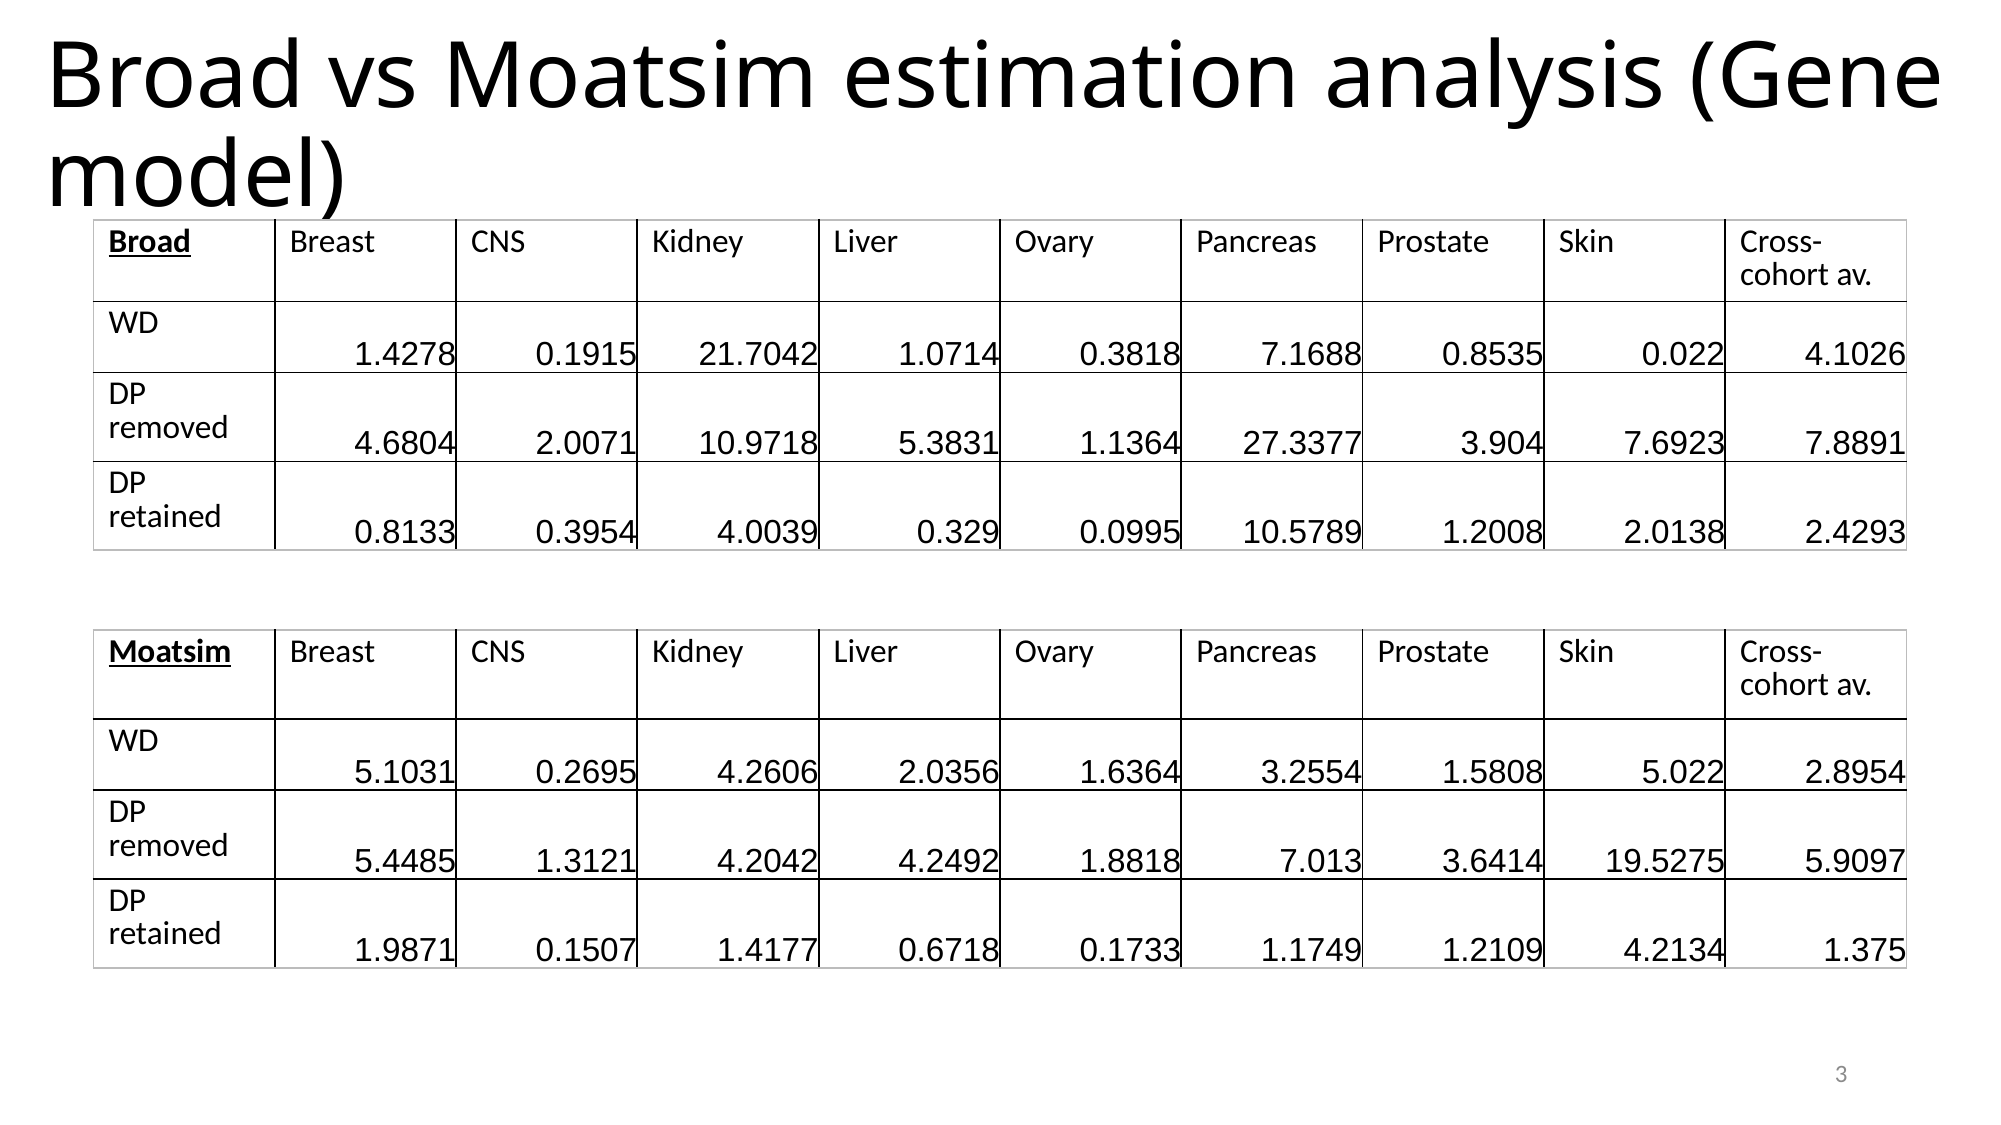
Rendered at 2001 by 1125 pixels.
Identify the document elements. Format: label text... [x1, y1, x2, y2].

table_cell 2.4293 [1726, 462, 1906, 549]
table_cell 3.6414 [1363, 791, 1543, 878]
table_cell 4.1026 [1726, 302, 1906, 372]
table_cell 0.022 [1545, 302, 1724, 372]
table_cell 0.1507 [457, 880, 636, 967]
table_cell 4.6804 [276, 373, 455, 461]
table_cell 1.3121 [457, 791, 636, 878]
table_header Cross-cohort av. [1726, 631, 1906, 718]
table_header CNS [457, 221, 636, 301]
table_cell 1.5808 [1363, 720, 1543, 789]
table_cell 2.0071 [457, 373, 636, 461]
table_cell WD [94, 302, 274, 372]
table_header Liver [820, 221, 999, 301]
slide_number 3 [1412, 1042, 1863, 1103]
table_cell 4.2134 [1545, 880, 1724, 967]
table_cell 1.2008 [1363, 462, 1543, 549]
table_cell 0.1915 [457, 302, 636, 372]
table_cell 2.0356 [820, 720, 999, 789]
table_cell DP retained [94, 462, 274, 549]
table_header Ovary [1001, 221, 1180, 301]
table_header Skin [1545, 631, 1724, 718]
table_cell 5.3831 [820, 373, 999, 461]
table_header CNS [457, 631, 636, 718]
table_cell 10.9718 [638, 373, 818, 461]
table_cell 5.1031 [276, 720, 455, 789]
table_cell 7.6923 [1545, 373, 1724, 461]
table_cell 4.0039 [638, 462, 818, 549]
table_cell 5.022 [1545, 720, 1724, 789]
table_header Prostate [1363, 631, 1543, 718]
table_header Moatsim [94, 631, 274, 718]
table_header Breast [276, 221, 455, 301]
table_cell 3.2554 [1182, 720, 1362, 789]
table_cell 1.8818 [1001, 791, 1180, 878]
table_cell 7.8891 [1726, 373, 1906, 461]
table_cell 0.1733 [1001, 880, 1180, 967]
table_cell 1.9871 [276, 880, 455, 967]
table_header Pancreas [1182, 631, 1362, 718]
table_cell 4.2492 [820, 791, 999, 878]
table_cell DP removed [94, 791, 274, 878]
table_cell DP removed [94, 373, 274, 461]
table_cell 0.3954 [457, 462, 636, 549]
table_cell 3.904 [1363, 373, 1543, 461]
table_cell 2.8954 [1726, 720, 1906, 789]
table_cell 21.7042 [638, 302, 818, 372]
table_header Ovary [1001, 631, 1180, 718]
table_cell 2.0138 [1545, 462, 1724, 549]
table_cell 5.9097 [1726, 791, 1906, 878]
table_cell 1.0714 [820, 302, 999, 372]
table_header Cross-cohort av. [1726, 221, 1906, 301]
table_cell 4.2606 [638, 720, 818, 789]
table_cell 1.4177 [638, 880, 818, 967]
table_header Breast [276, 631, 455, 718]
table_header Kidney [638, 631, 818, 718]
table_header Liver [820, 631, 999, 718]
table_cell 4.2042 [638, 791, 818, 878]
table_header Skin [1545, 221, 1724, 301]
table_cell 0.8133 [276, 462, 455, 549]
table_header Pancreas [1182, 221, 1362, 301]
table_cell 0.329 [820, 462, 999, 549]
table_cell 1.1364 [1001, 373, 1180, 461]
table_cell 1.6364 [1001, 720, 1180, 789]
title Broad vs Moatsim estimation analysis (Gene model) [30, 18, 1975, 237]
table_cell 0.3818 [1001, 302, 1180, 372]
table_cell 0.8535 [1363, 302, 1543, 372]
table_cell 7.1688 [1182, 302, 1362, 372]
table_cell 0.2695 [457, 720, 636, 789]
table_header Prostate [1363, 221, 1543, 301]
table_cell 10.5789 [1182, 462, 1362, 549]
table_cell 1.4278 [276, 302, 455, 372]
table_cell 7.013 [1182, 791, 1362, 878]
table_cell 19.5275 [1545, 791, 1724, 878]
table_cell 1.375 [1726, 880, 1906, 967]
table_cell 1.1749 [1182, 880, 1362, 967]
table_cell 5.4485 [276, 791, 455, 878]
table_header Broad [94, 221, 274, 301]
table_cell WD [94, 720, 274, 789]
table_cell 27.3377 [1182, 373, 1362, 461]
table_cell 1.2109 [1363, 880, 1543, 967]
table_header Kidney [638, 221, 818, 301]
table_cell 0.0995 [1001, 462, 1180, 549]
table_cell DP retained [94, 880, 274, 967]
table_cell 0.6718 [820, 880, 999, 967]
